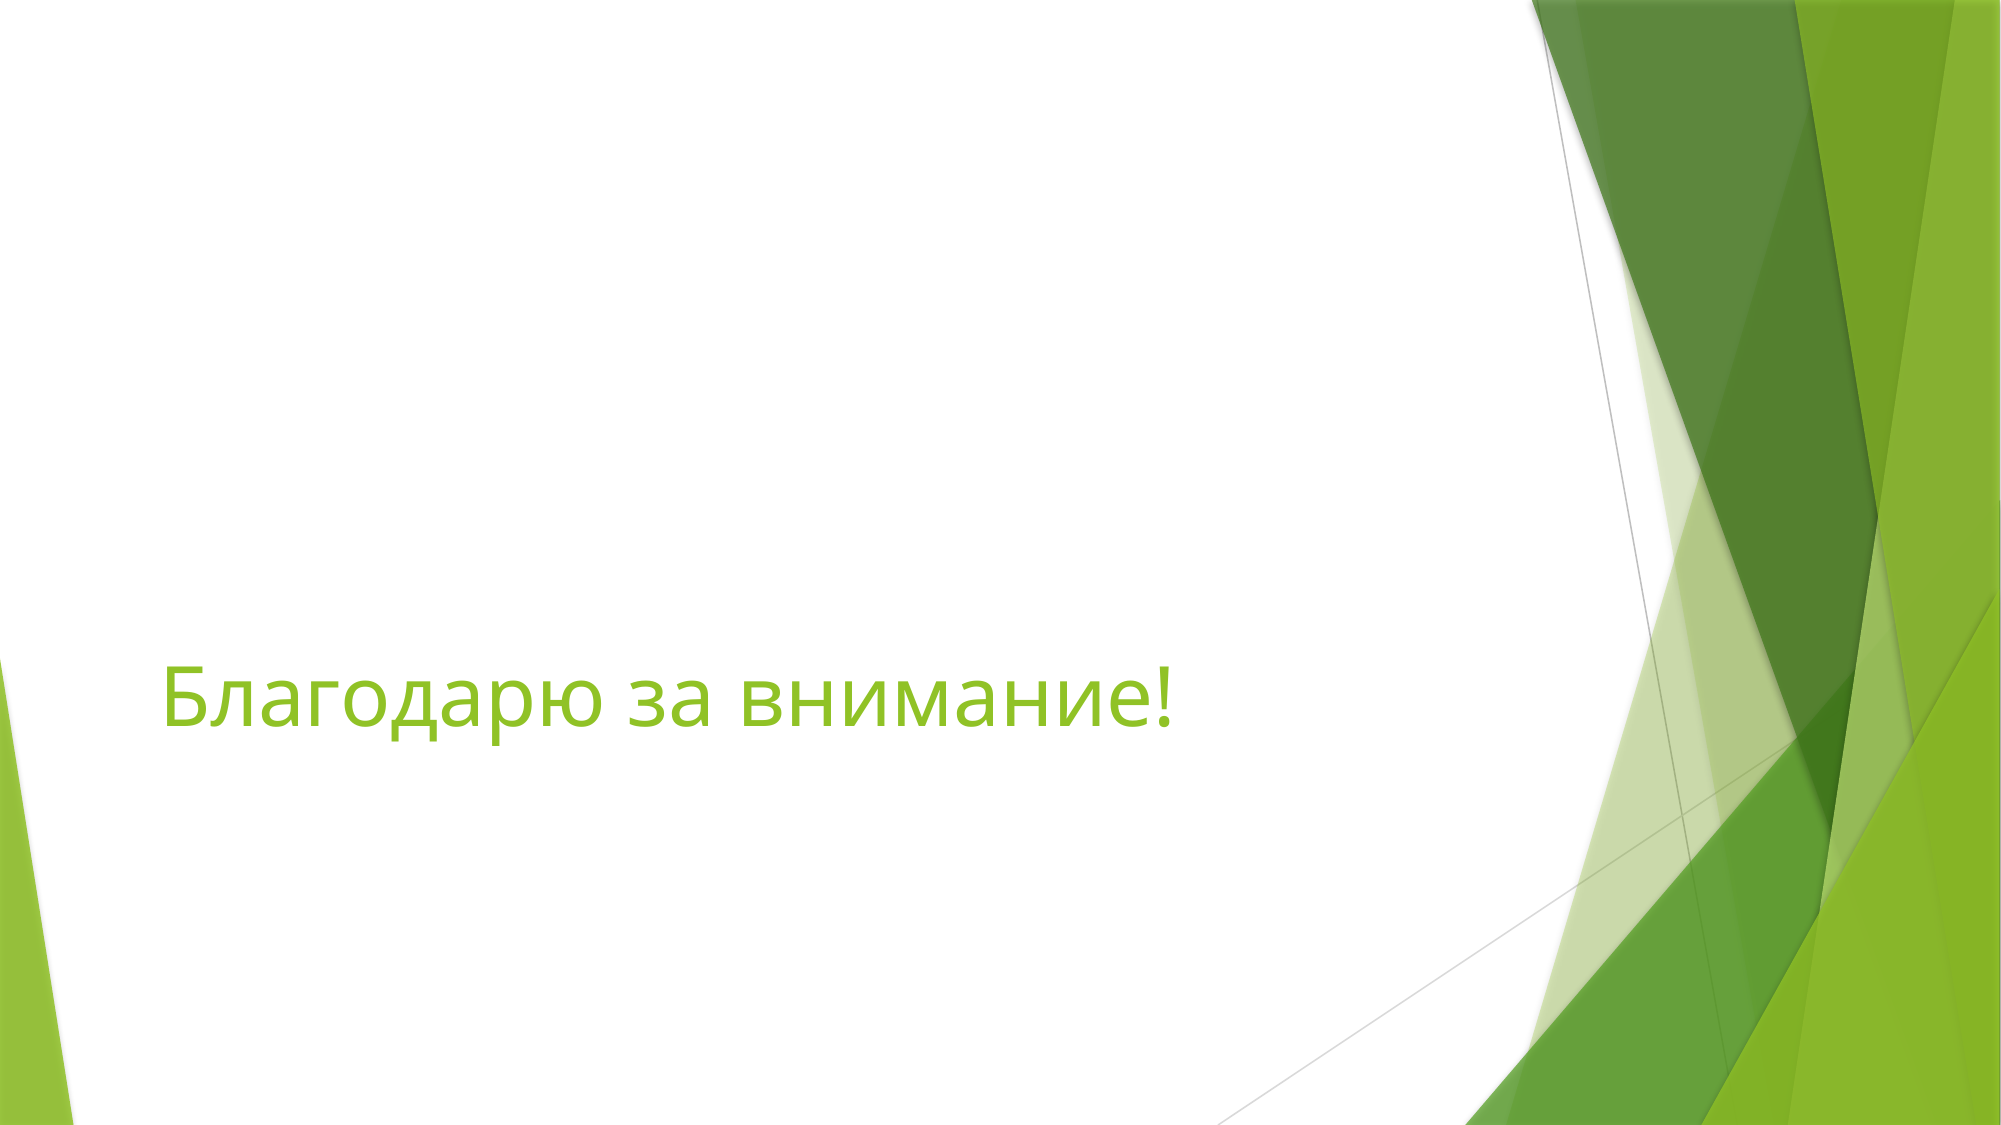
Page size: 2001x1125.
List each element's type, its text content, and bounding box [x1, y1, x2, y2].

title Благодарю за внимание! [144, 451, 1555, 752]
